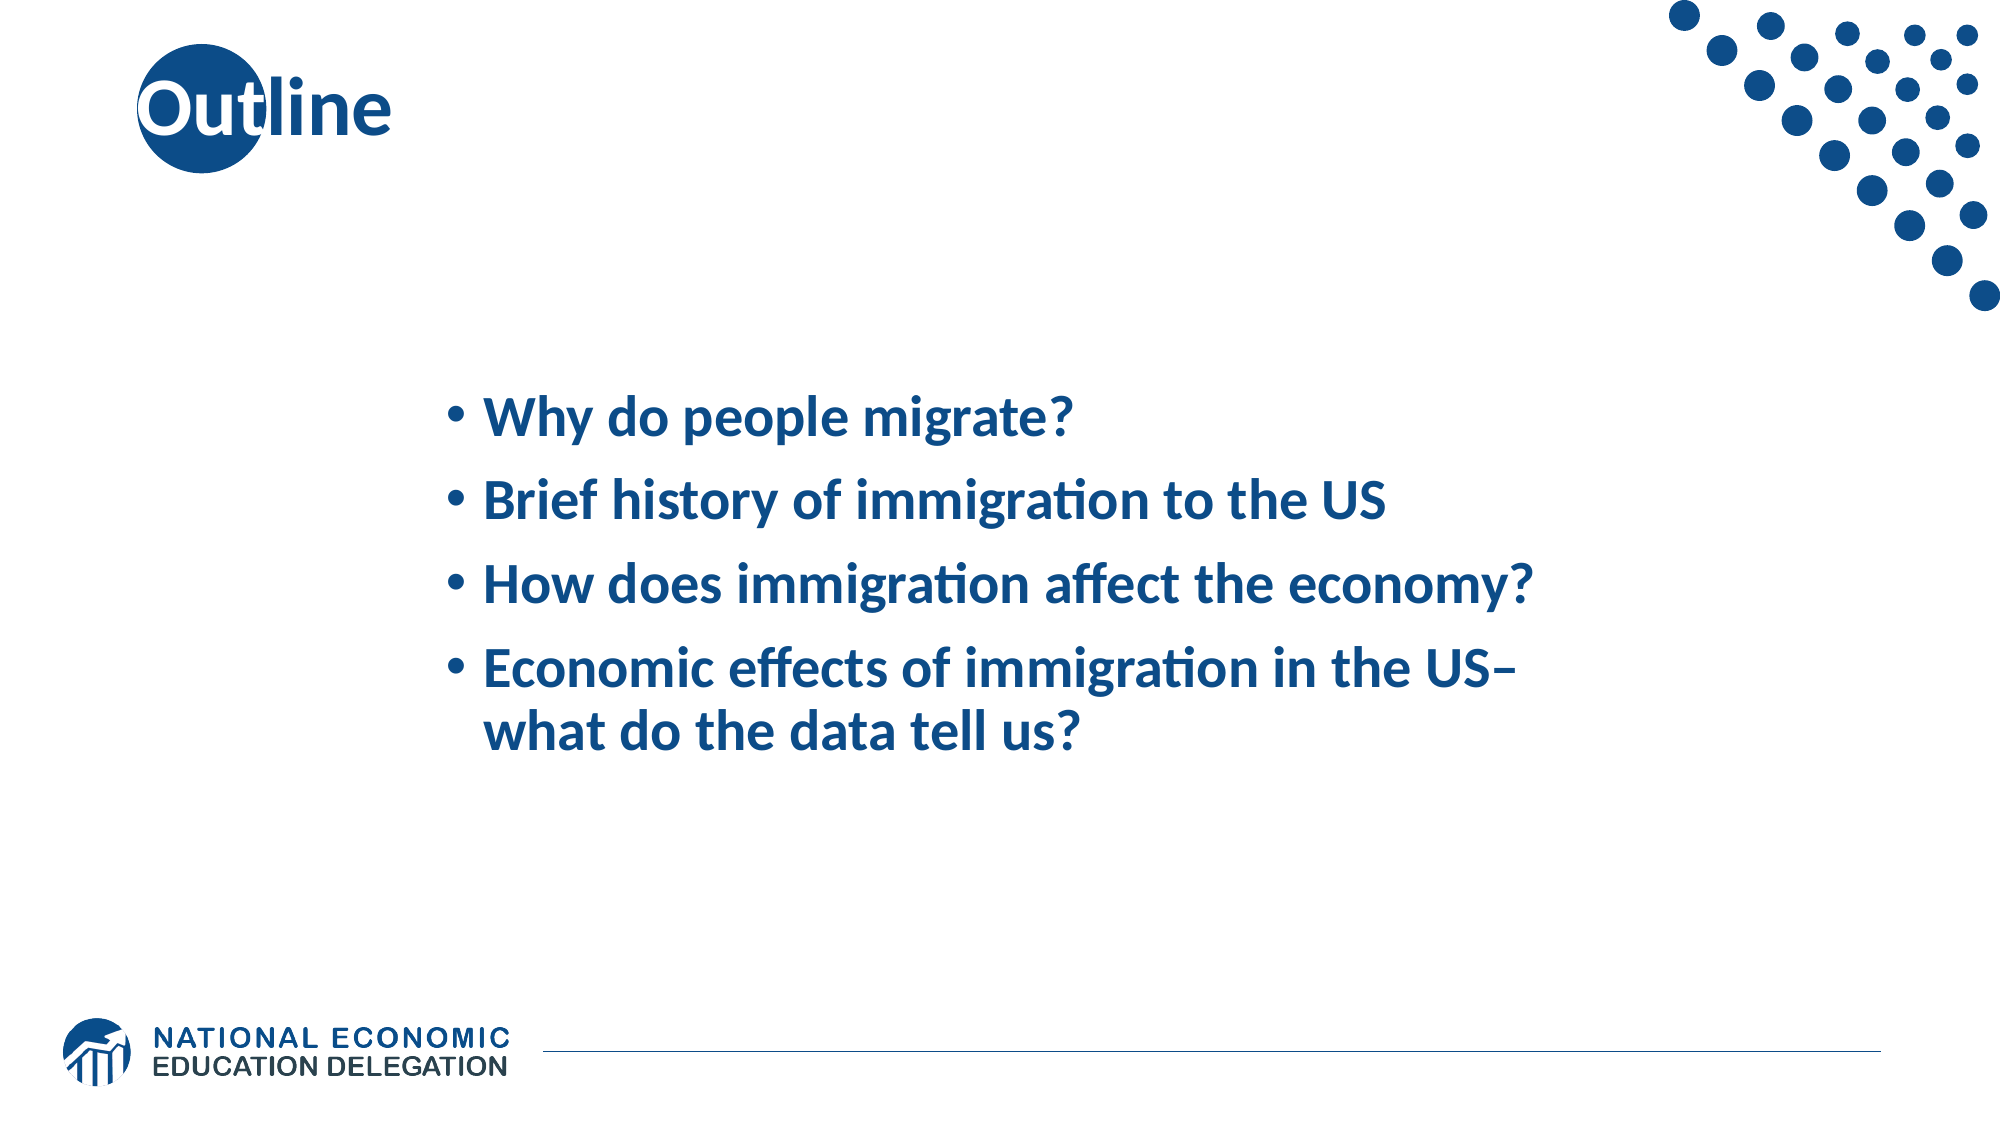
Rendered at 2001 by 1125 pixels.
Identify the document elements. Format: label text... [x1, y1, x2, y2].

title Outline [121, 0, 1847, 218]
list Why do people migrate? Brief history of immigration to the US How does immigration affect the economy? Economic effects of immigration in the US– what do the data tell us? [430, 217, 1570, 932]
picture [55, 1013, 520, 1091]
